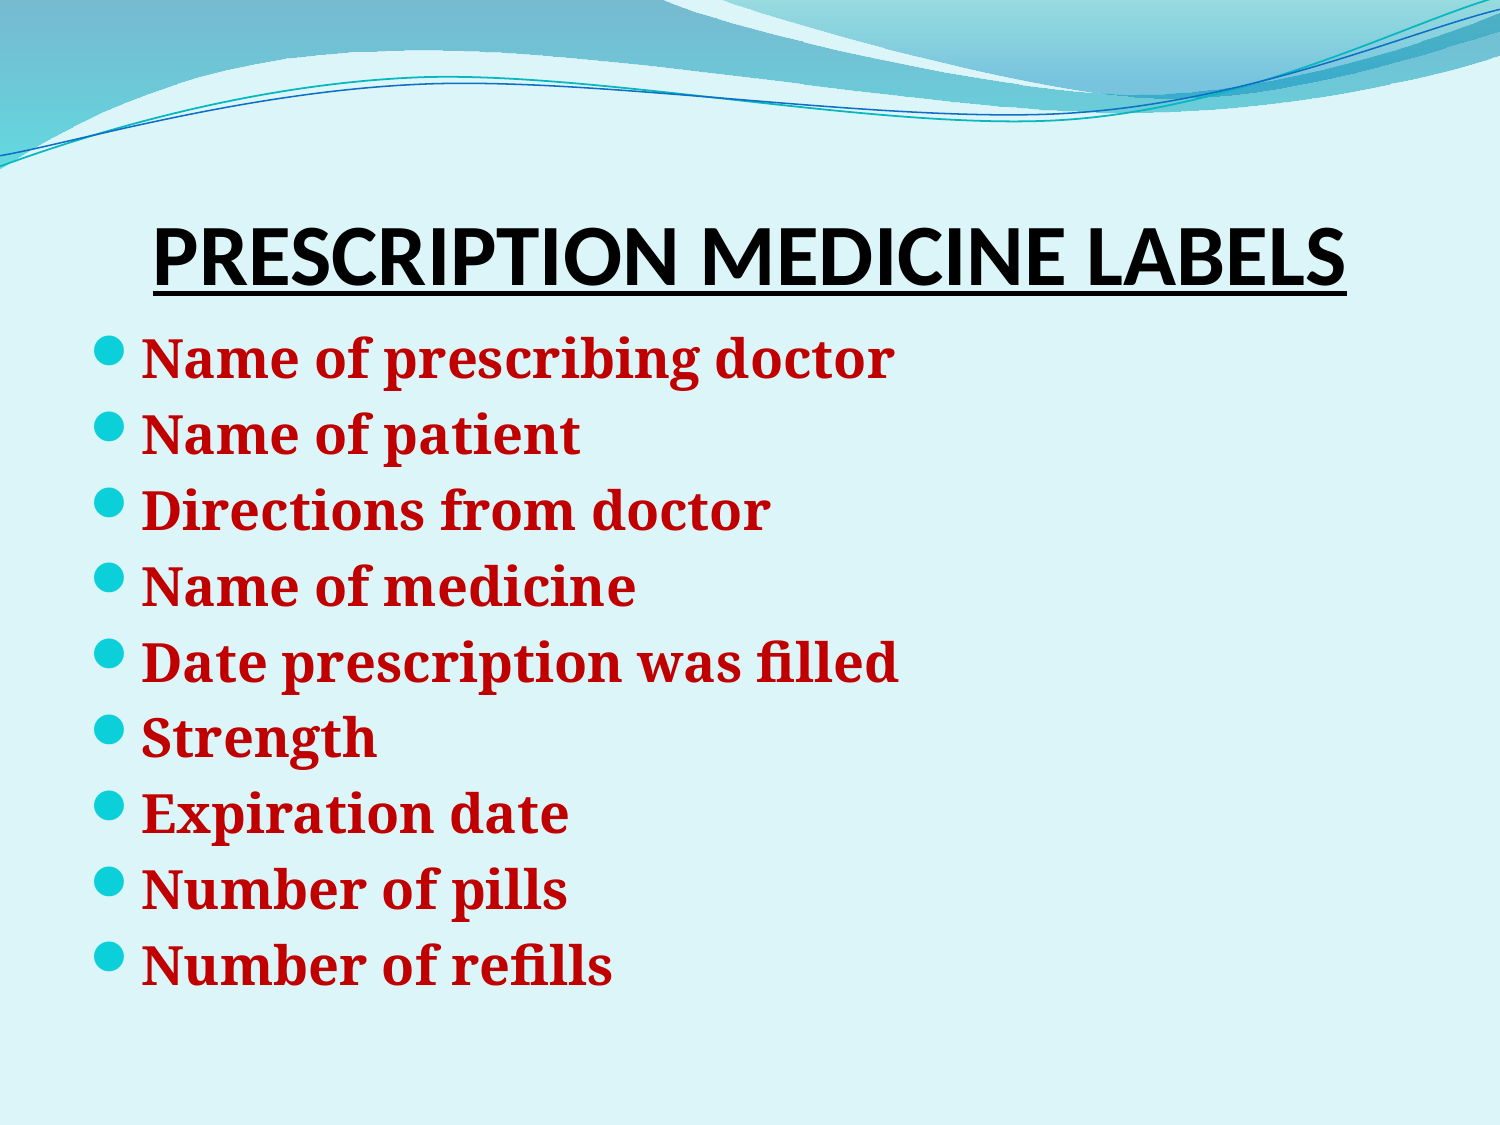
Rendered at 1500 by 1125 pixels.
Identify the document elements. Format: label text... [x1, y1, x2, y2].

title PRESCRIPTION MEDICINE LABELS [75, 115, 1425, 303]
list Name of prescribing doctor Name of patient Directions from doctor Name of medicine Date prescription was filled Strength Expiration date Number of pills Number of refills [75, 317, 1425, 1038]
